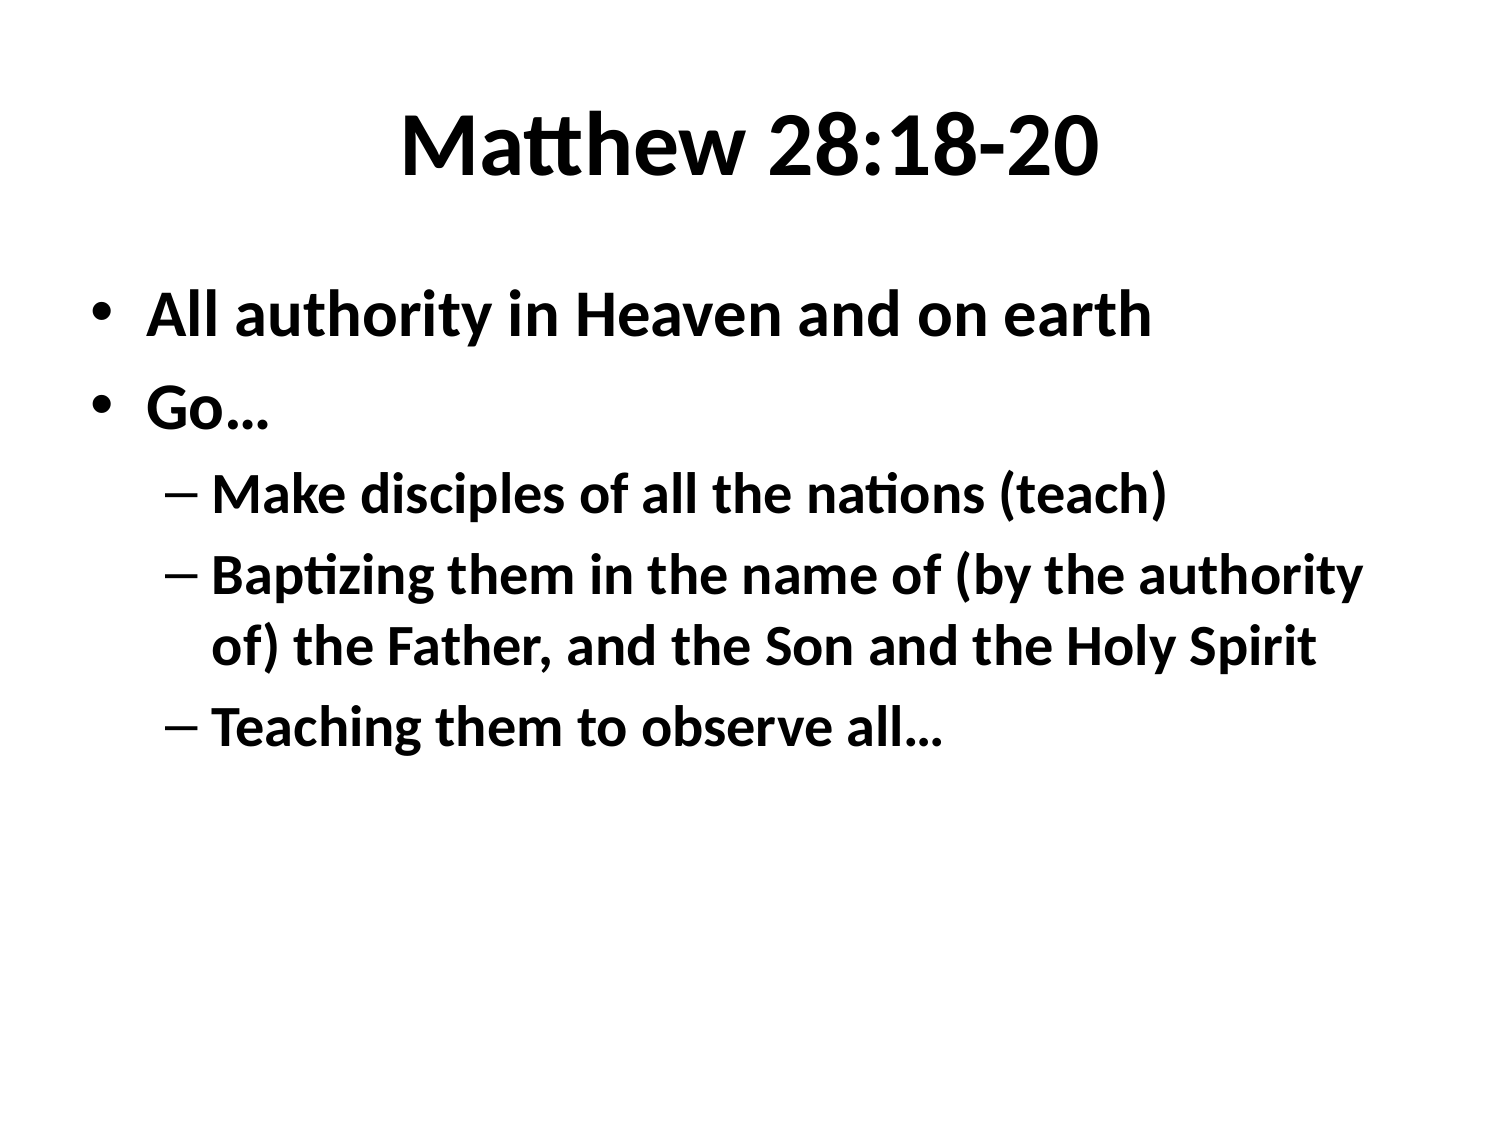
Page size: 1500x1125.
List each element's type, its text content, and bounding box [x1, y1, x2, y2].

title Matthew 28:18-20 [75, 45, 1425, 233]
list All authority in Heaven and on earth Go… Make disciples of all the nations (teach) Baptizing them in the name of (by the authority of) the Father, and the Son and the Holy Spirit Teaching them to observe all… [75, 262, 1425, 1005]
